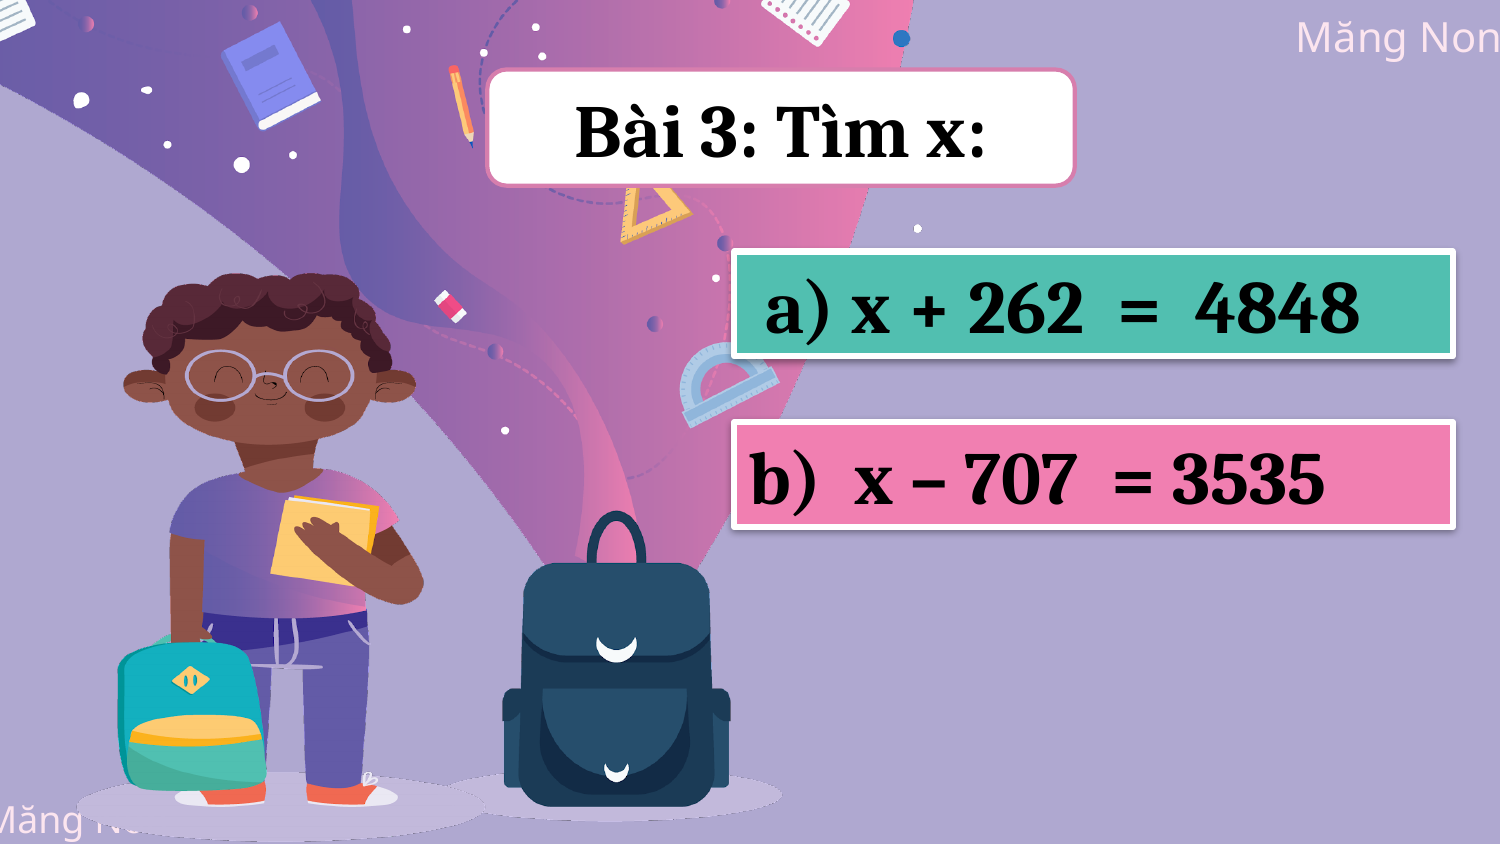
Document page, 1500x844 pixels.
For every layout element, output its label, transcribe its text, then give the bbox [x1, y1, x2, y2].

text_box a) x + 262 = 4848 [731, 248, 1456, 359]
text_box b) x – 707 = 3535 [731, 419, 1456, 530]
text_box Bài 3: Tìm x: [485, 67, 1077, 188]
picture [0, 0, 1235, 844]
